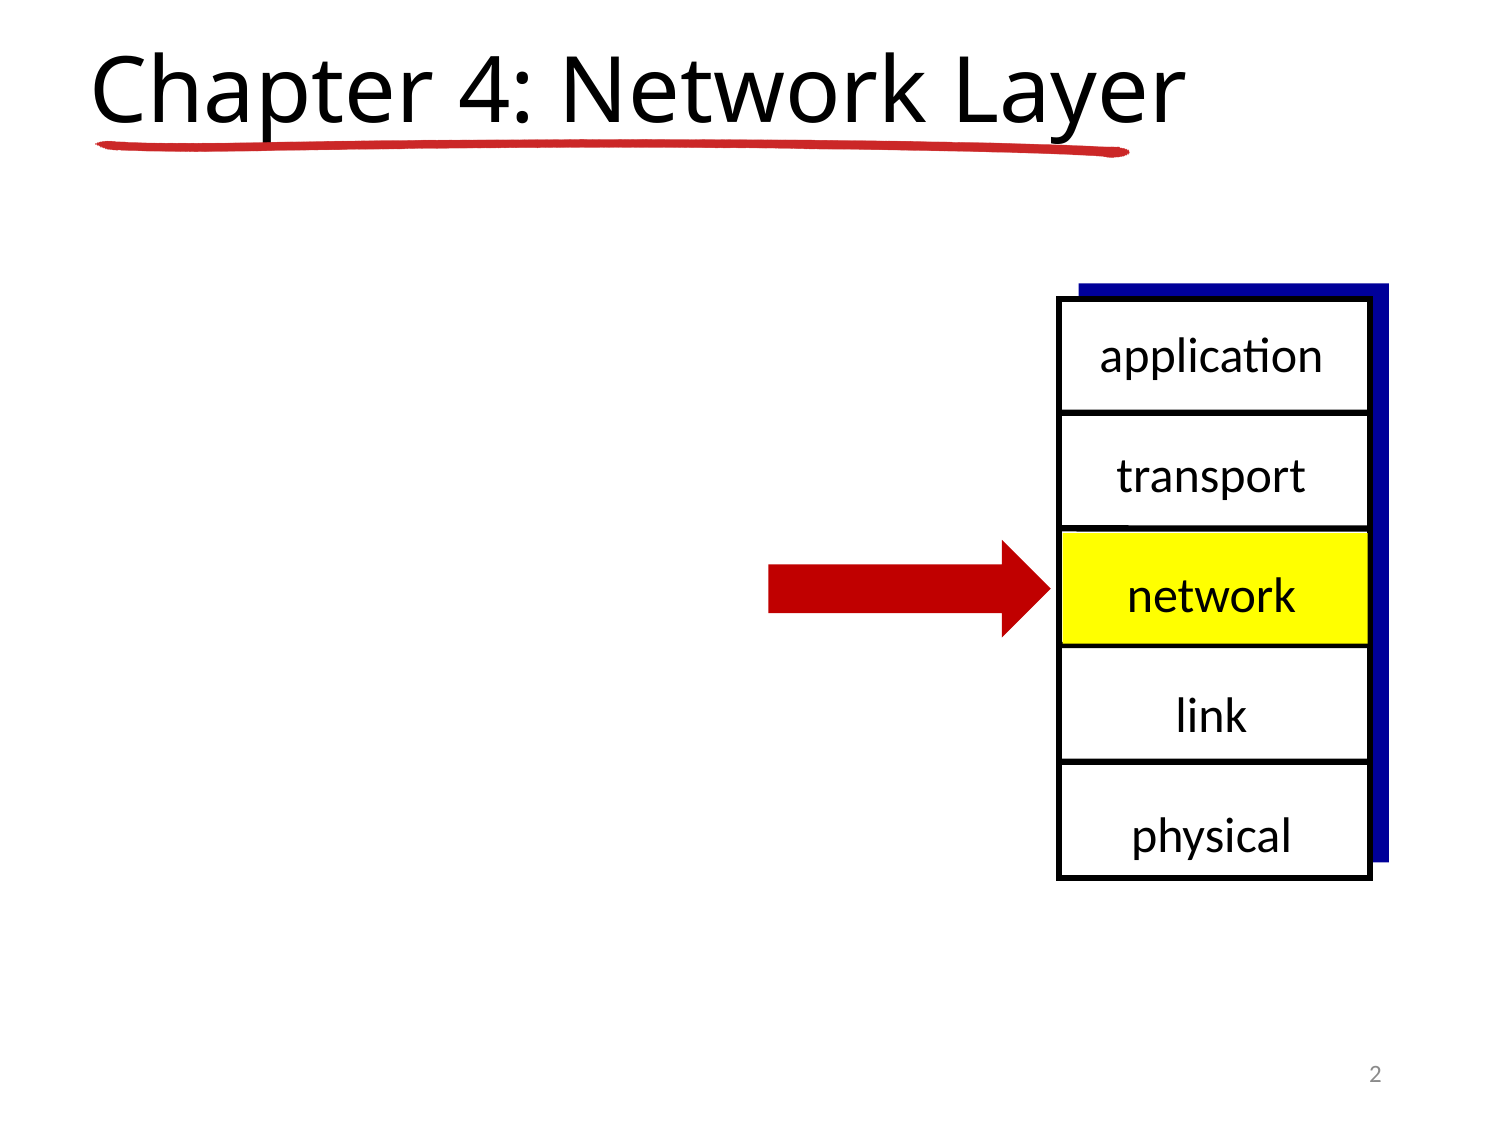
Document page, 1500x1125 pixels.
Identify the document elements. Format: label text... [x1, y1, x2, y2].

text_box [1078, 283, 1389, 863]
text_box Chapter 4: Network Layer [74, 36, 1350, 224]
text_box [1062, 532, 1084, 645]
text_box [1059, 299, 1370, 879]
text_box application transport network link physical [1084, 315, 1339, 870]
text_box [1339, 532, 1369, 645]
picture [91, 134, 1142, 164]
text_box [768, 539, 1051, 638]
slide_number 2 [1059, 1042, 1397, 1103]
